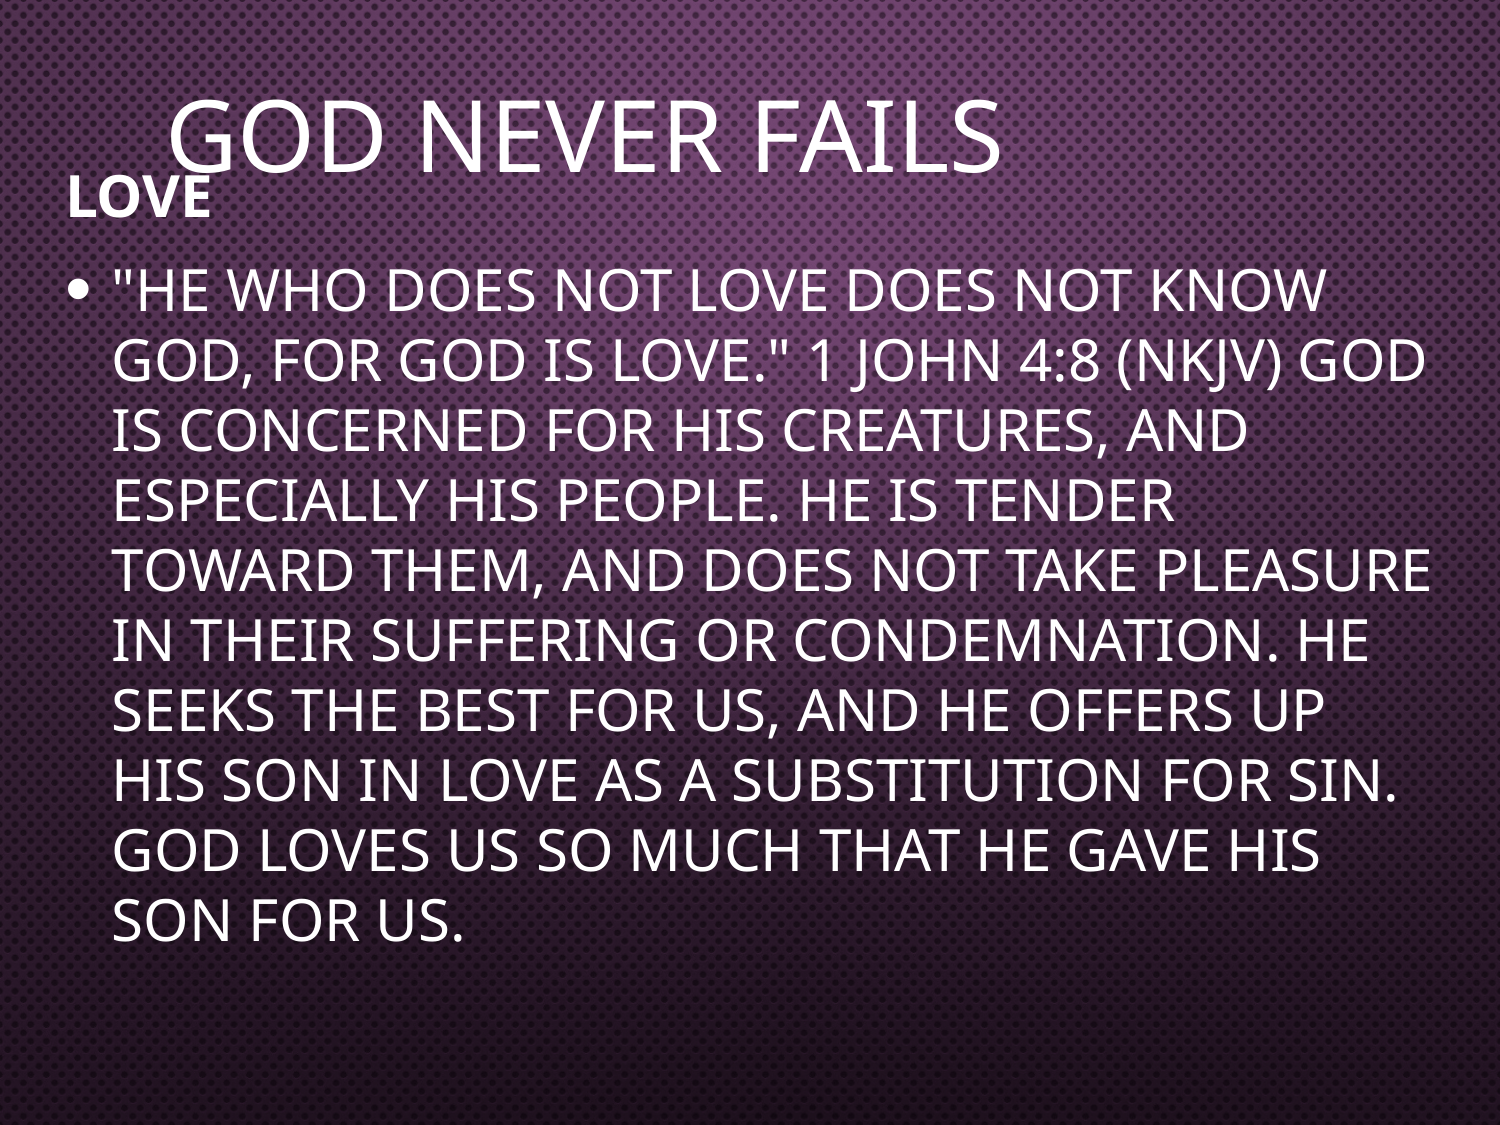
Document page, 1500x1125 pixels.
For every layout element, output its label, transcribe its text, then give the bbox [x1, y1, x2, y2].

title GOD NEVER FAILS [150, 24, 1383, 174]
list Love "He who does not love does not know God, for God is love." 1 John 4:8 (NKJV) God is concerned for his creatures, and especially his people. He is tender toward them, and does not take pleasure in their suffering or condemnation. He seeks the best for us, and he offers up his Son in love as a substitution for sin. God loves us so much that He gave His Son for us. [50, 174, 1450, 938]
